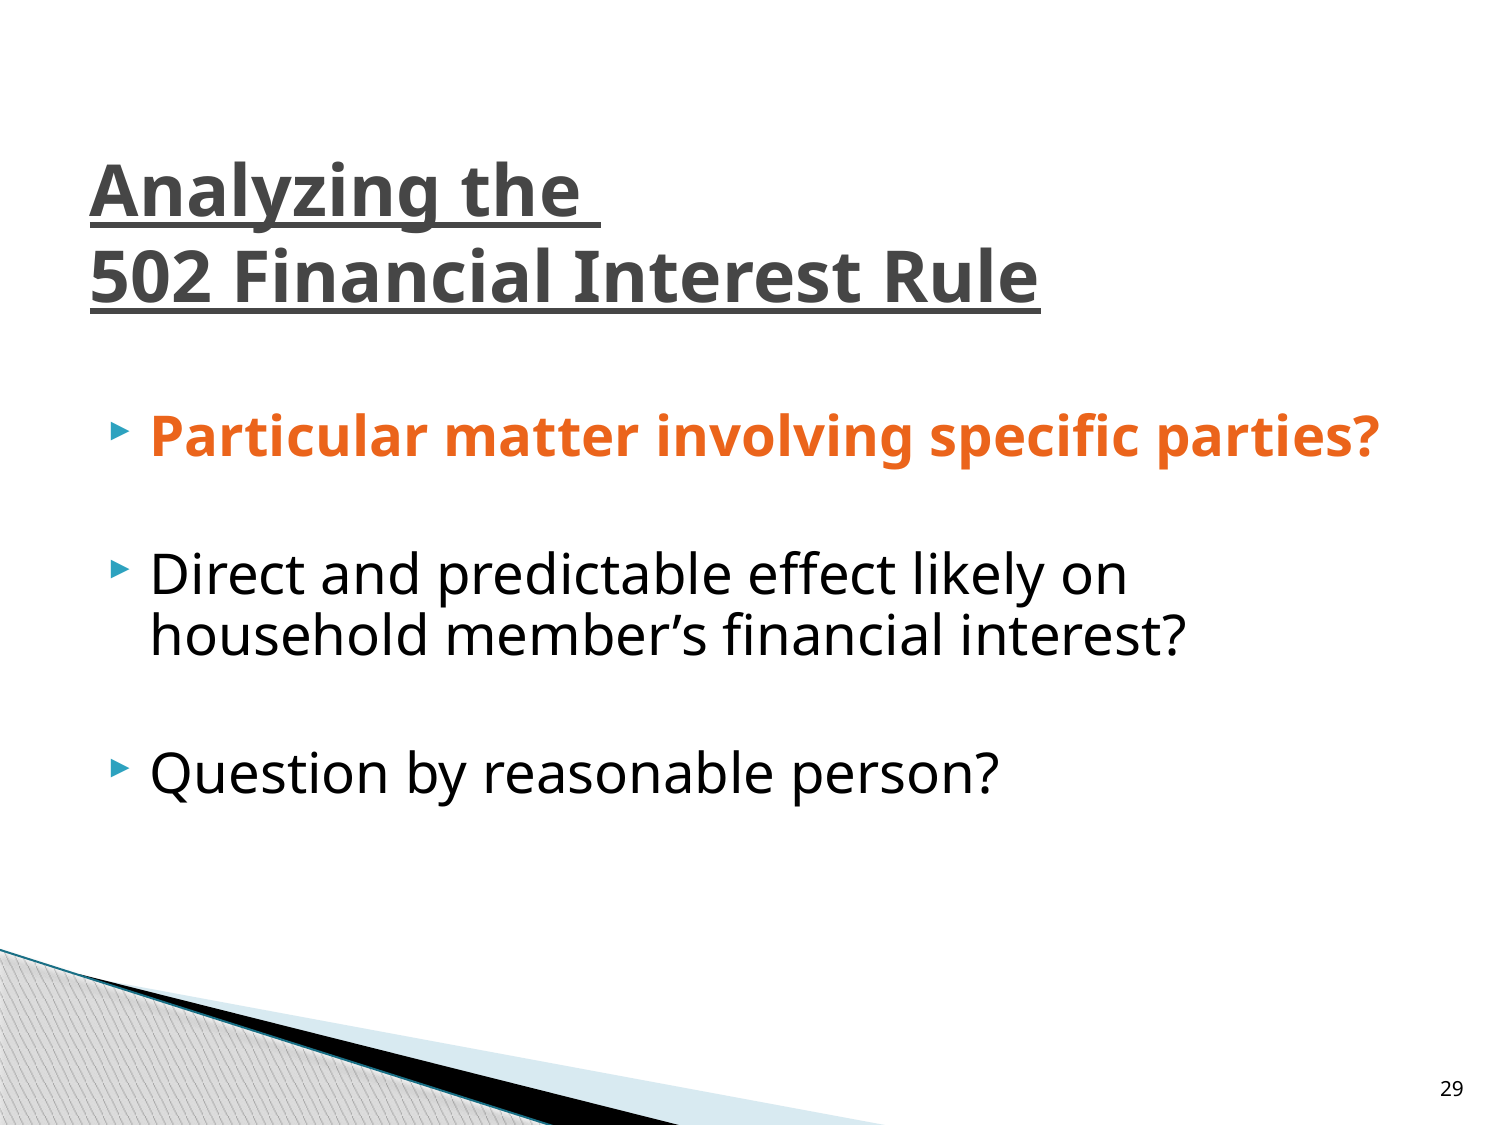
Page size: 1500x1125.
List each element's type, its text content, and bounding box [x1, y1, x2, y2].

title Analyzing the 502 Financial Interest Rule [75, 137, 1425, 325]
list Particular matter involving specific parties? Direct and predictable effect likely on household member’s financial interest? Question by reasonable person? [75, 357, 1425, 1100]
slide_number 29 [1418, 1051, 1479, 1112]
